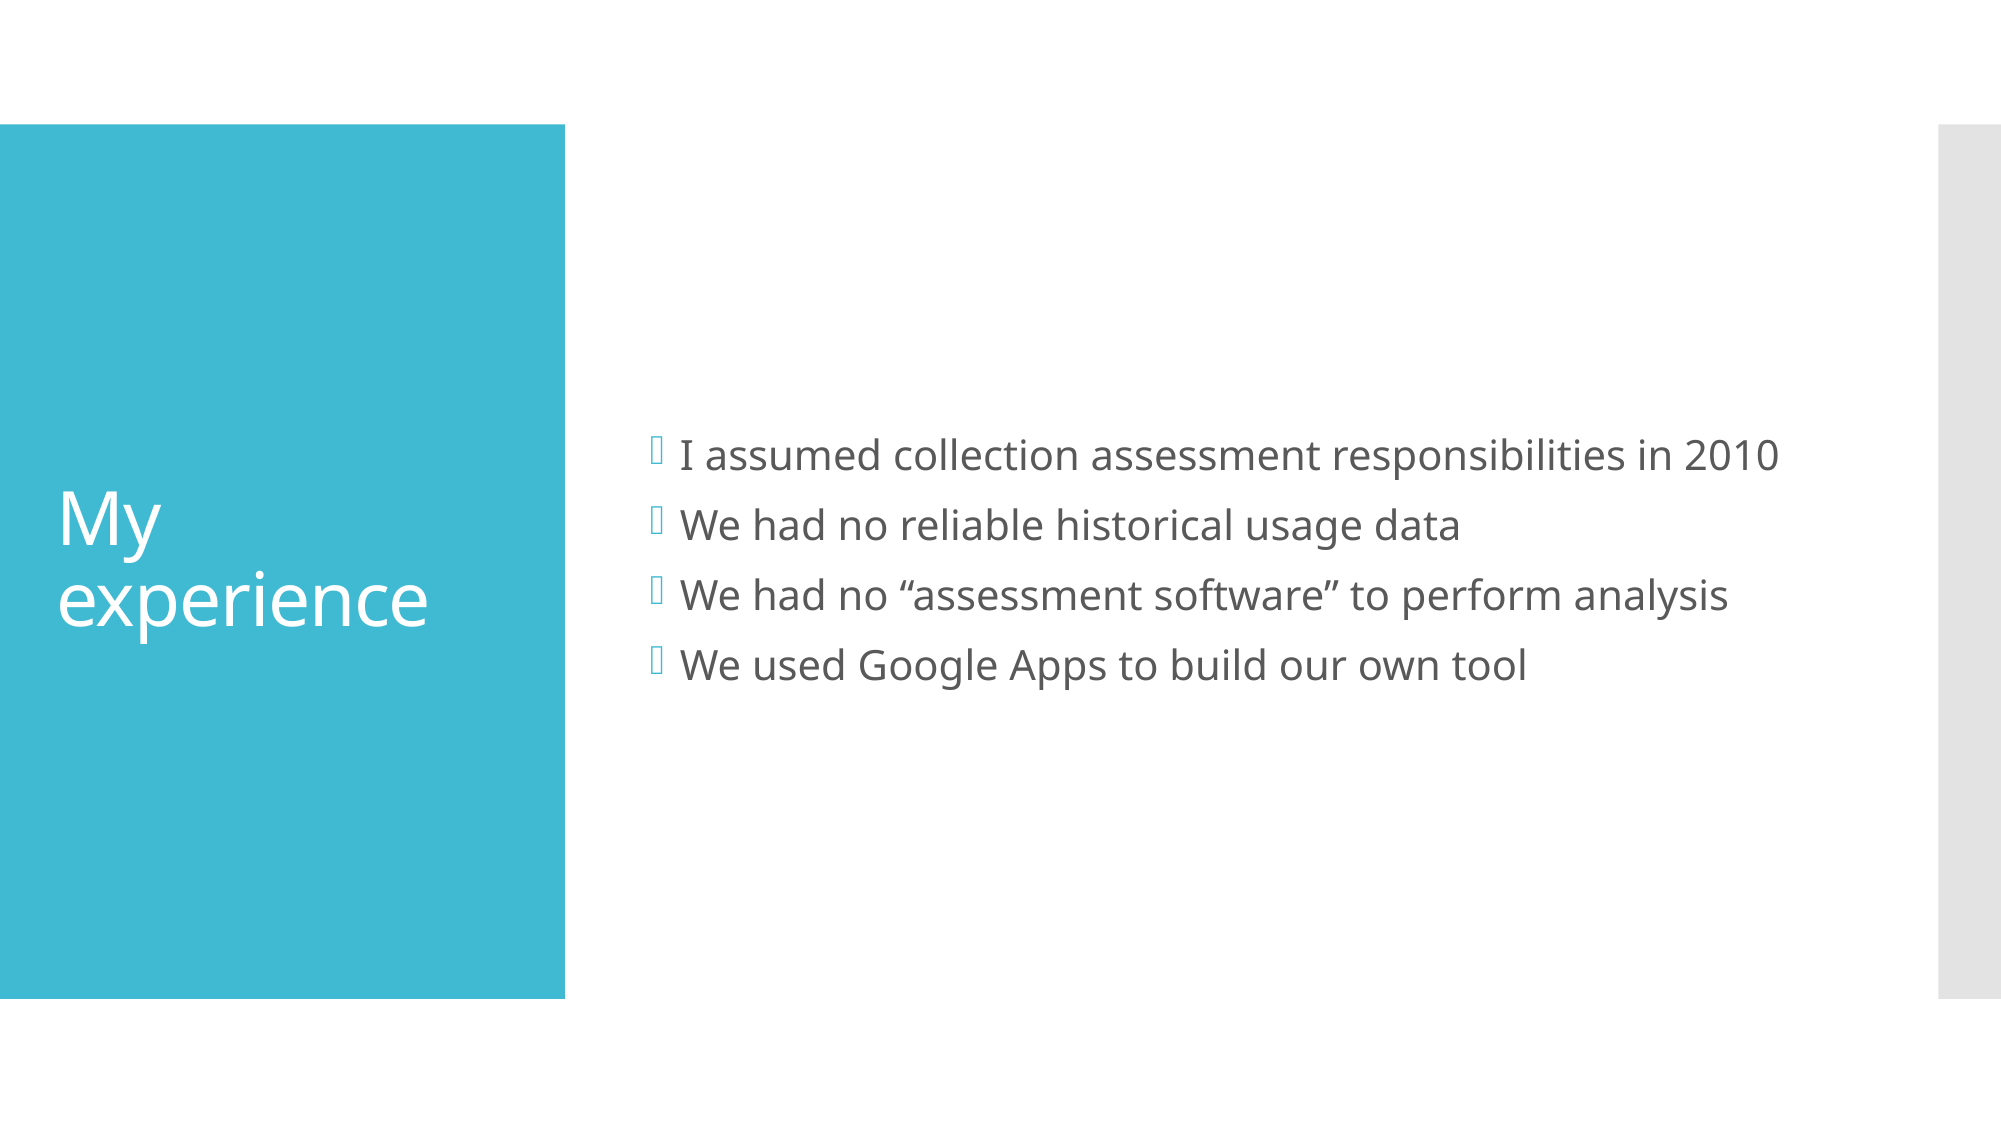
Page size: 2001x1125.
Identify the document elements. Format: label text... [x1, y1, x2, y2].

title My experience [41, 184, 525, 940]
list I assumed collection assessment responsibilities in 2010 We had no reliable historical usage data We had no “assessment software” to perform analysis We used Google Apps to build our own tool [634, 141, 1835, 982]
